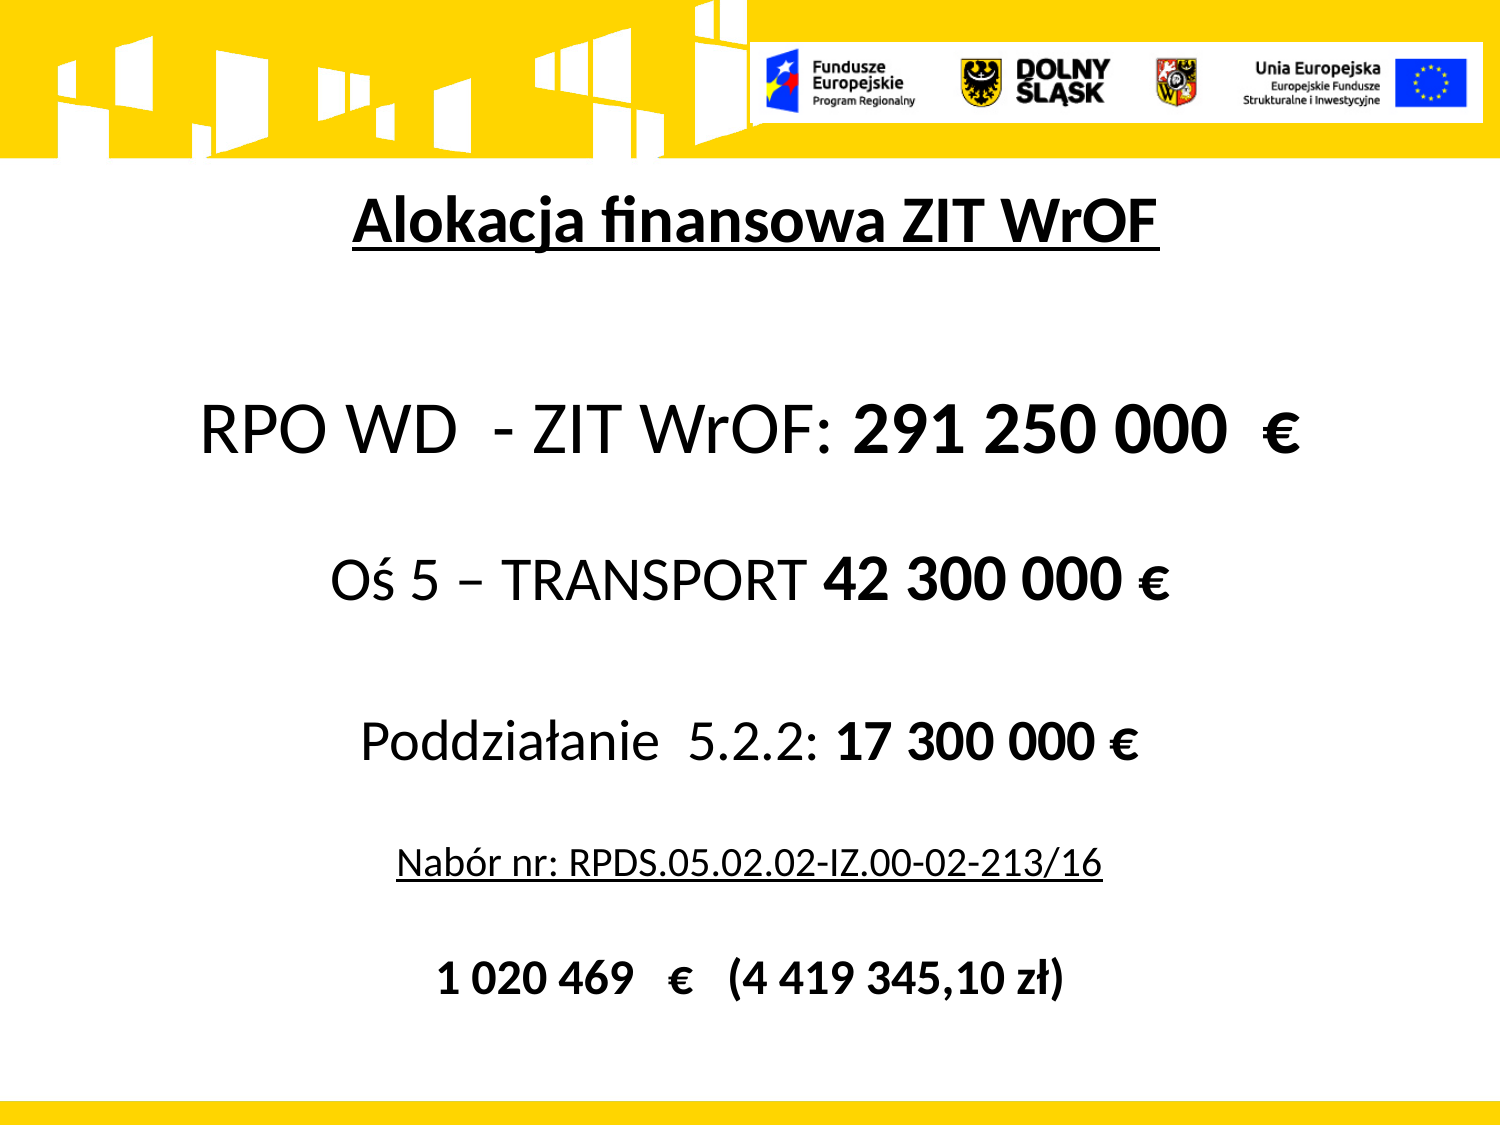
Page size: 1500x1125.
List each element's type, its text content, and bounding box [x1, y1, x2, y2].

text_box RPO WD - ZIT WrOF: 291 250 000 € Oś 5 – TRANSPORT 42 300 000 € Poddziałanie 5.2.2: 17 300 000 € Nabór nr: RPDS.05.02.02-IZ.00-02-213/16 1 020 469 € (4 419 345,10 zł) [0, 210, 1500, 1125]
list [749, 42, 1483, 123]
picture [0, 0, 1500, 210]
text_box Alokacja finansowa ZIT WrOF [105, 128, 1407, 210]
